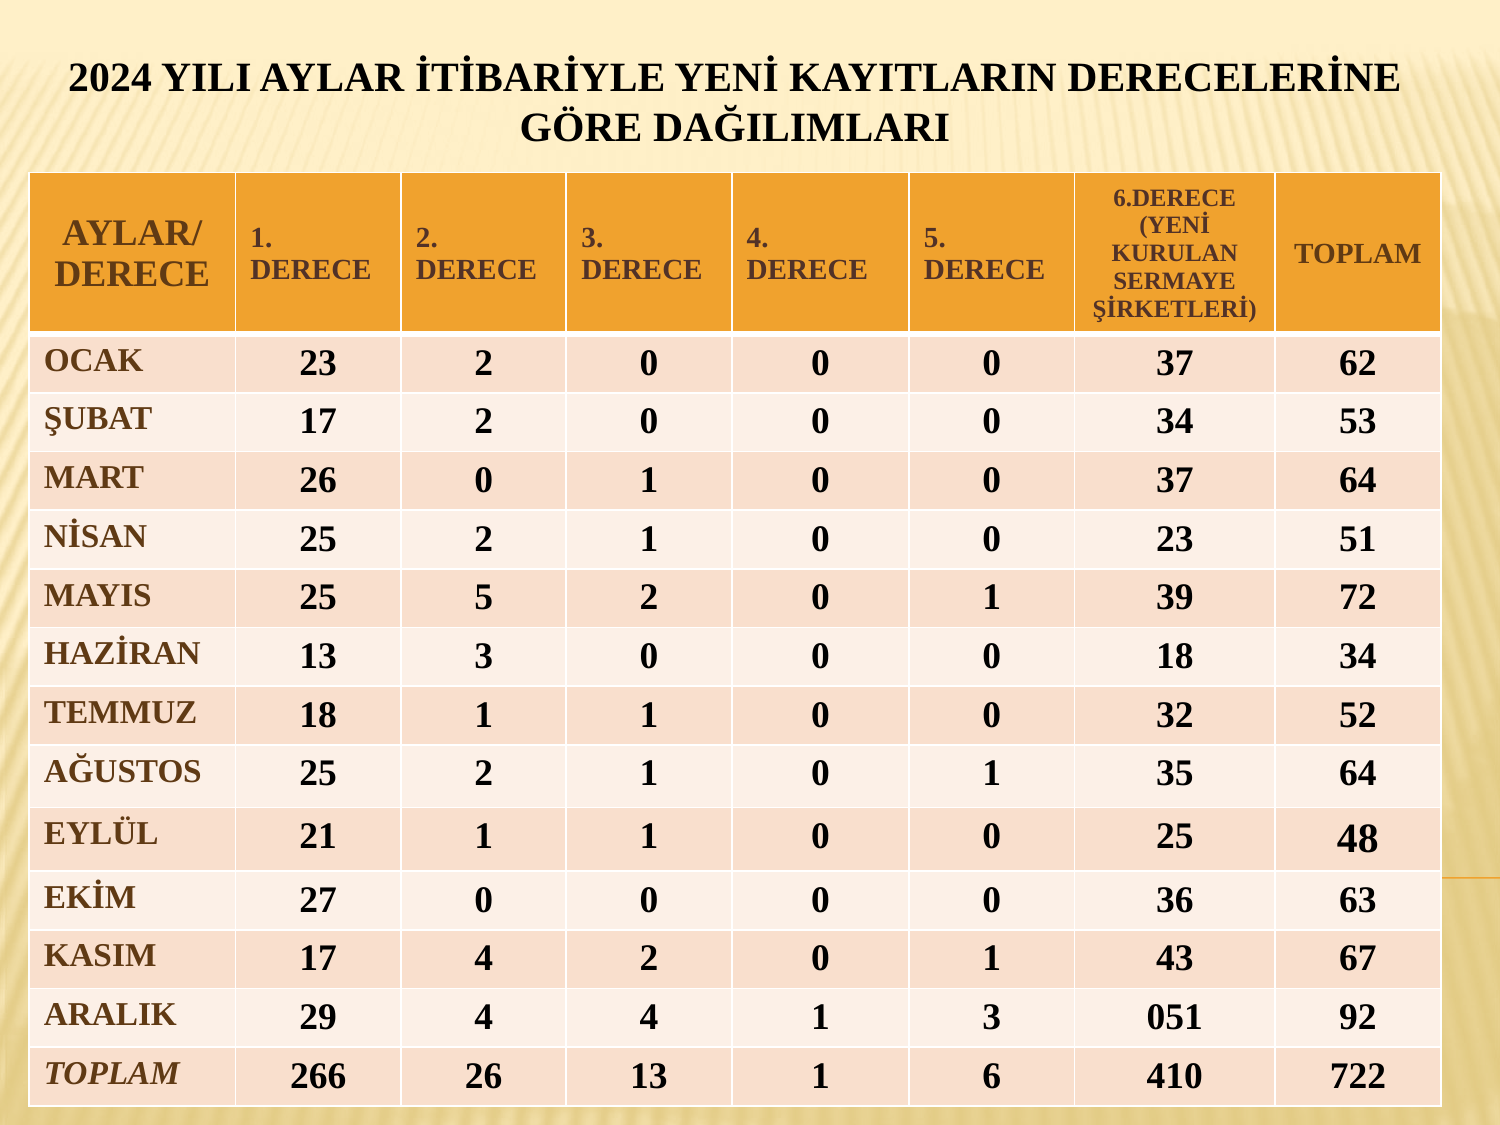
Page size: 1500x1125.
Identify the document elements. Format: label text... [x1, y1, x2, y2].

table_cell 27 [236, 872, 400, 929]
table_header 4. DERECE [733, 173, 908, 331]
table_cell 1 [567, 452, 731, 509]
table_cell 1 [910, 570, 1074, 627]
table_header 5. DERECE [910, 173, 1074, 331]
table_cell AĞUSTOS [30, 746, 235, 807]
table_cell 17 [236, 931, 400, 988]
table_cell 51 [1276, 511, 1440, 568]
table_cell 4 [567, 989, 731, 1046]
table_cell 21 [236, 808, 400, 870]
table_cell 1 [910, 931, 1074, 988]
table_cell 18 [1075, 628, 1274, 685]
table_cell 67 [1276, 931, 1440, 988]
table_cell 2 [567, 570, 731, 627]
table_cell 26 [402, 1048, 565, 1105]
table_cell 72 [1276, 570, 1440, 627]
table_cell 4 [402, 989, 565, 1046]
table_cell 17 [236, 394, 400, 451]
table_cell 0 [910, 511, 1074, 568]
table_cell 25 [236, 570, 400, 627]
table_cell 0 [910, 808, 1074, 870]
table_cell TOPLAM [30, 1048, 235, 1105]
table_cell KASIM [30, 931, 235, 988]
table_cell 0 [733, 511, 908, 568]
table_cell 2 [402, 337, 565, 392]
table_header 6.DERECE (YENİ KURULAN SERMAYE ŞİRKETLERİ) [1075, 173, 1274, 331]
table_cell 64 [1276, 746, 1440, 807]
title 2024 YILI AYLAR İTİBARİYLE YENİ KAYITLARIN DERECELERİNE GÖRE DAĞILIMLARI [41, 42, 1429, 138]
table_cell 0 [733, 570, 908, 627]
table_cell 2 [402, 746, 565, 807]
table_cell 37 [1075, 337, 1274, 392]
table_cell 0 [910, 872, 1074, 929]
table_cell 62 [1276, 337, 1440, 392]
table_cell 0 [733, 872, 908, 929]
table_cell 0 [910, 394, 1074, 451]
table_cell 0 [402, 452, 565, 509]
table_cell 53 [1276, 394, 1440, 451]
table_cell ARALIK [30, 989, 235, 1046]
table_cell 36 [1075, 872, 1274, 929]
table_cell 92 [1276, 989, 1440, 1046]
table_cell 0 [733, 931, 908, 988]
table_cell 0 [910, 628, 1074, 685]
table_cell 23 [1075, 511, 1274, 568]
table_cell 6 [910, 1048, 1074, 1105]
table_cell 1 [733, 1048, 908, 1105]
table_cell 0 [733, 394, 908, 451]
table_cell 34 [1075, 394, 1274, 451]
table_cell 0 [910, 687, 1074, 744]
table_header TOPLAM [1276, 173, 1440, 331]
table_cell 0 [567, 394, 731, 451]
table_cell 410 [1075, 1048, 1274, 1105]
table_cell 64 [1276, 452, 1440, 509]
table_cell 051 [1075, 989, 1274, 1046]
table_cell 35 [1075, 746, 1274, 807]
table_cell HAZİRAN [30, 628, 235, 685]
table_cell 34 [1276, 628, 1440, 685]
table_cell 13 [236, 628, 400, 685]
table_header 1. DERECE [236, 173, 400, 331]
table_cell 1 [402, 808, 565, 870]
table_cell OCAK [30, 337, 235, 392]
table_cell 32 [1075, 687, 1274, 744]
table_cell MART [30, 452, 235, 509]
table_cell 2 [402, 511, 565, 568]
table_cell 0 [733, 808, 908, 870]
table_cell TEMMUZ [30, 687, 235, 744]
table_cell 1 [567, 687, 731, 744]
table_cell 0 [567, 337, 731, 392]
table_cell 0 [567, 628, 731, 685]
table_cell 266 [236, 1048, 400, 1105]
table_cell 0 [567, 872, 731, 929]
table_cell 29 [236, 989, 400, 1046]
table_cell 2 [402, 394, 565, 451]
table_cell 0 [733, 452, 908, 509]
table_cell 25 [236, 511, 400, 568]
table_cell 48 [1276, 808, 1440, 870]
table_cell 25 [236, 746, 400, 807]
table_cell 63 [1276, 872, 1440, 929]
table_cell 52 [1276, 687, 1440, 744]
table_cell 1 [910, 746, 1074, 807]
table_cell EKİM [30, 872, 235, 929]
table_cell 43 [1075, 931, 1274, 988]
table_cell 0 [733, 687, 908, 744]
table_cell EYLÜL [30, 808, 235, 870]
table_cell 26 [236, 452, 400, 509]
table_cell 3 [402, 628, 565, 685]
table_cell 722 [1276, 1048, 1440, 1105]
table_cell 0 [733, 337, 908, 392]
table_cell ŞUBAT [30, 394, 235, 451]
table_cell 1 [567, 746, 731, 807]
table_cell 0 [733, 628, 908, 685]
table_cell 23 [236, 337, 400, 392]
table_cell 25 [1075, 808, 1274, 870]
table_cell 39 [1075, 570, 1274, 627]
table_cell 0 [910, 452, 1074, 509]
table_cell 3 [910, 989, 1074, 1046]
table_cell 0 [733, 746, 908, 807]
table_cell 1 [567, 511, 731, 568]
table_cell 18 [236, 687, 400, 744]
table_header 2. DERECE [402, 173, 565, 331]
table_cell 0 [910, 337, 1074, 392]
table_header AYLAR/ DERECE [30, 173, 235, 331]
table_cell MAYIS [30, 570, 235, 627]
table_cell 1 [733, 989, 908, 1046]
table_cell 13 [567, 1048, 731, 1105]
table_cell 1 [402, 687, 565, 744]
table_cell NİSAN [30, 511, 235, 568]
table_cell 4 [402, 931, 565, 988]
table_cell 5 [402, 570, 565, 627]
table_cell 37 [1075, 452, 1274, 509]
table_cell 1 [567, 808, 731, 870]
table_cell 2 [567, 931, 731, 988]
table_cell 0 [402, 872, 565, 929]
table_header 3. DERECE [567, 173, 731, 331]
